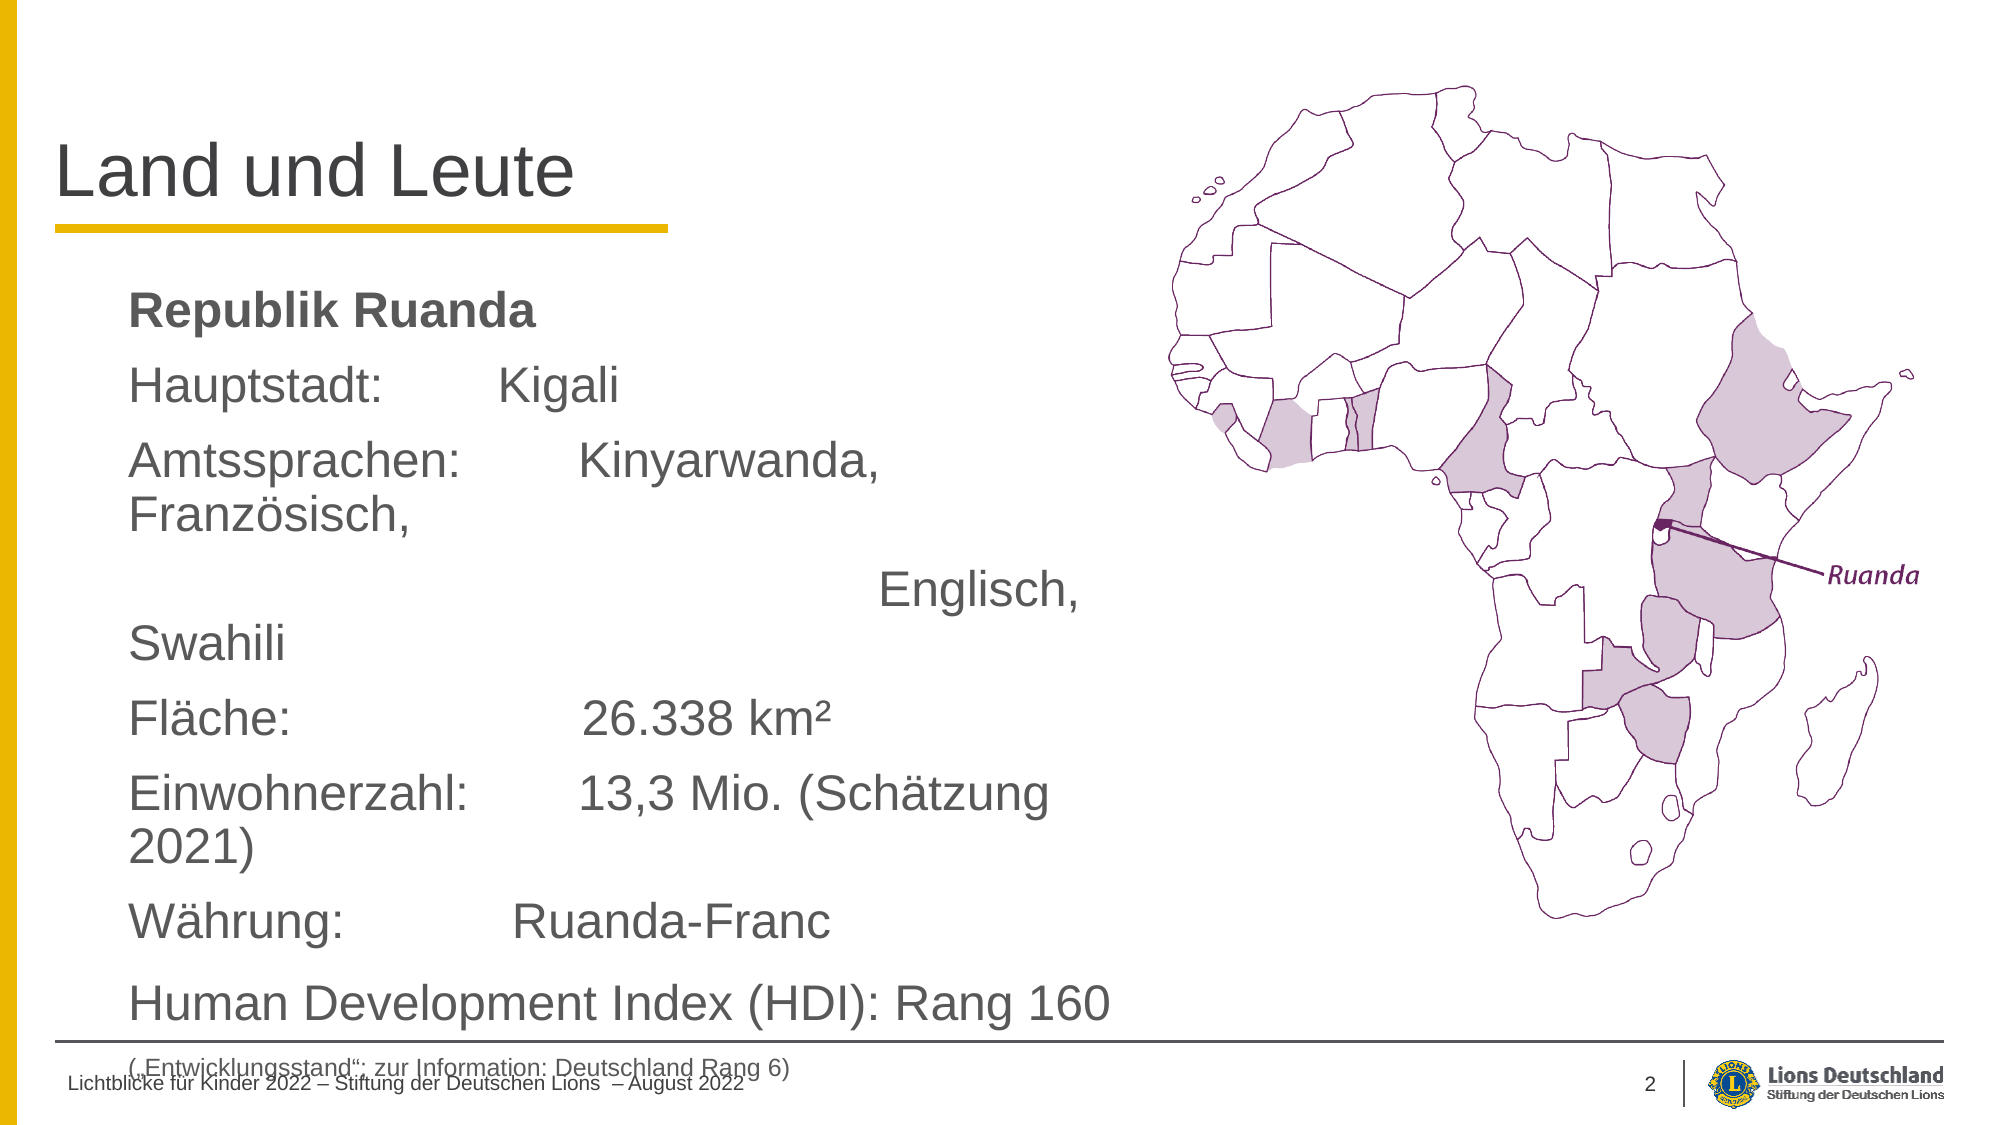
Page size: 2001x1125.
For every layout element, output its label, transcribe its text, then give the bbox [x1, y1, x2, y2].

slide_number 2 [1206, 1059, 1656, 1107]
text_box Lichtblicke für Kinder 2022 – Stiftung der Deutschen Lions – August 2022 [67, 1058, 944, 1106]
picture [1140, 70, 1959, 963]
title Land und Leute [54, 54, 1945, 224]
text_box Republik Ruanda Hauptstadt: Kigali Amtssprachen: Kinyarwanda, Französisch, Englisch, Swahili Fläche: 26.338 km² Einwohnerzahl: 13,3 Mio. (Schätzung 2021) Währung: Ruanda-Franc Human Development Index (HDI): Rang 160 („Entwicklungsstand“; zur Information: Deutschland Rang 6) [113, 277, 1183, 979]
picture [1708, 1052, 1945, 1109]
